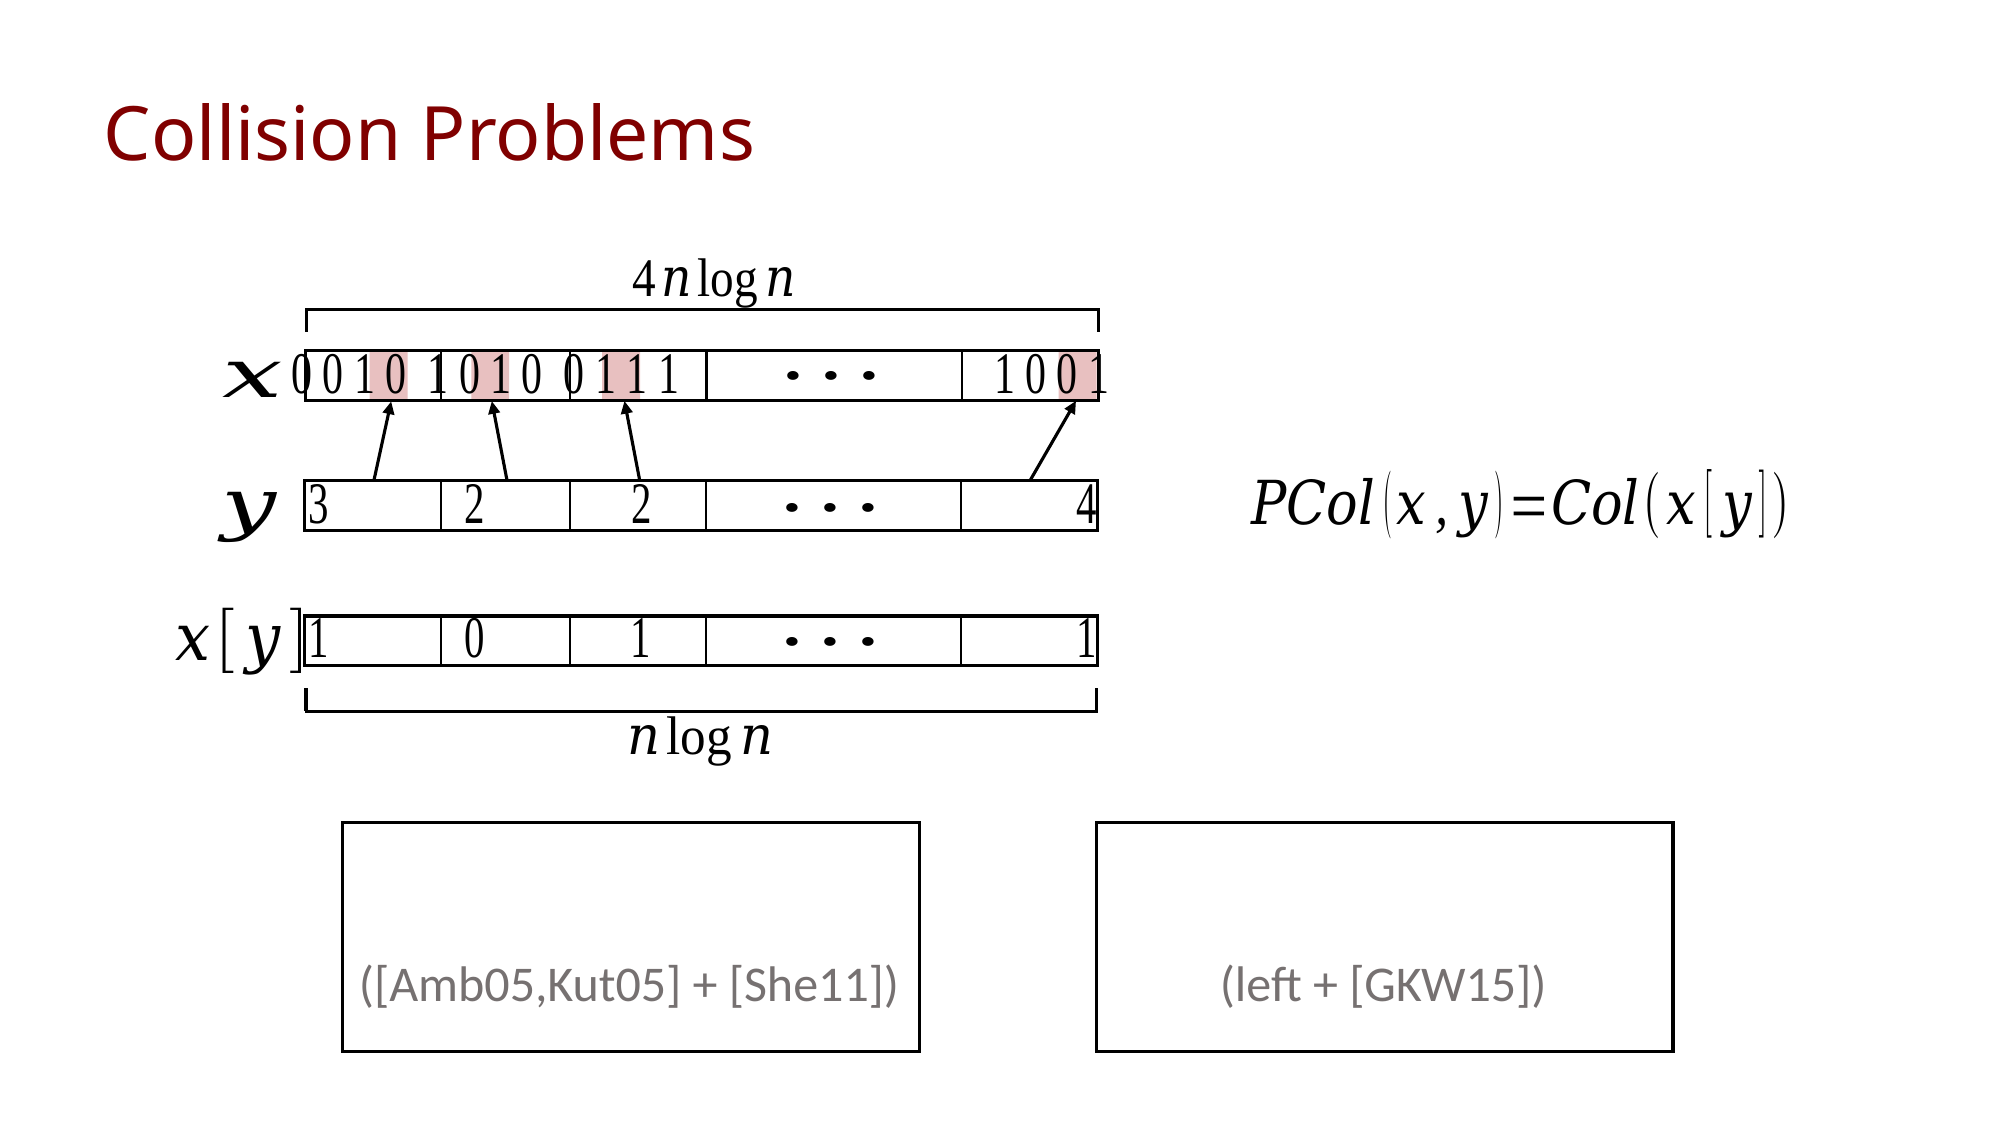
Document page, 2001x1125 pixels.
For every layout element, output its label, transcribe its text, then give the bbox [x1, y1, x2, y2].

text_box [569, 615, 707, 667]
text_box [442, 615, 569, 667]
text_box [961, 349, 1099, 401]
text_box [1096, 821, 1674, 1053]
text_box [569, 479, 707, 531]
text_box [304, 350, 442, 402]
text_box [442, 479, 569, 531]
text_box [1030, 401, 1076, 481]
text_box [624, 401, 640, 481]
text_box [304, 479, 442, 531]
text_box [442, 350, 569, 402]
text_box [707, 479, 960, 531]
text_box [491, 401, 508, 481]
text_box Collision Problems [89, 27, 1814, 245]
text_box [304, 615, 442, 667]
text_box [342, 822, 920, 1053]
text_box [960, 615, 1098, 667]
text_box [960, 479, 1099, 531]
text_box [374, 401, 392, 480]
text_box [707, 615, 960, 667]
text_box [708, 350, 1030, 402]
text_box [569, 350, 708, 402]
